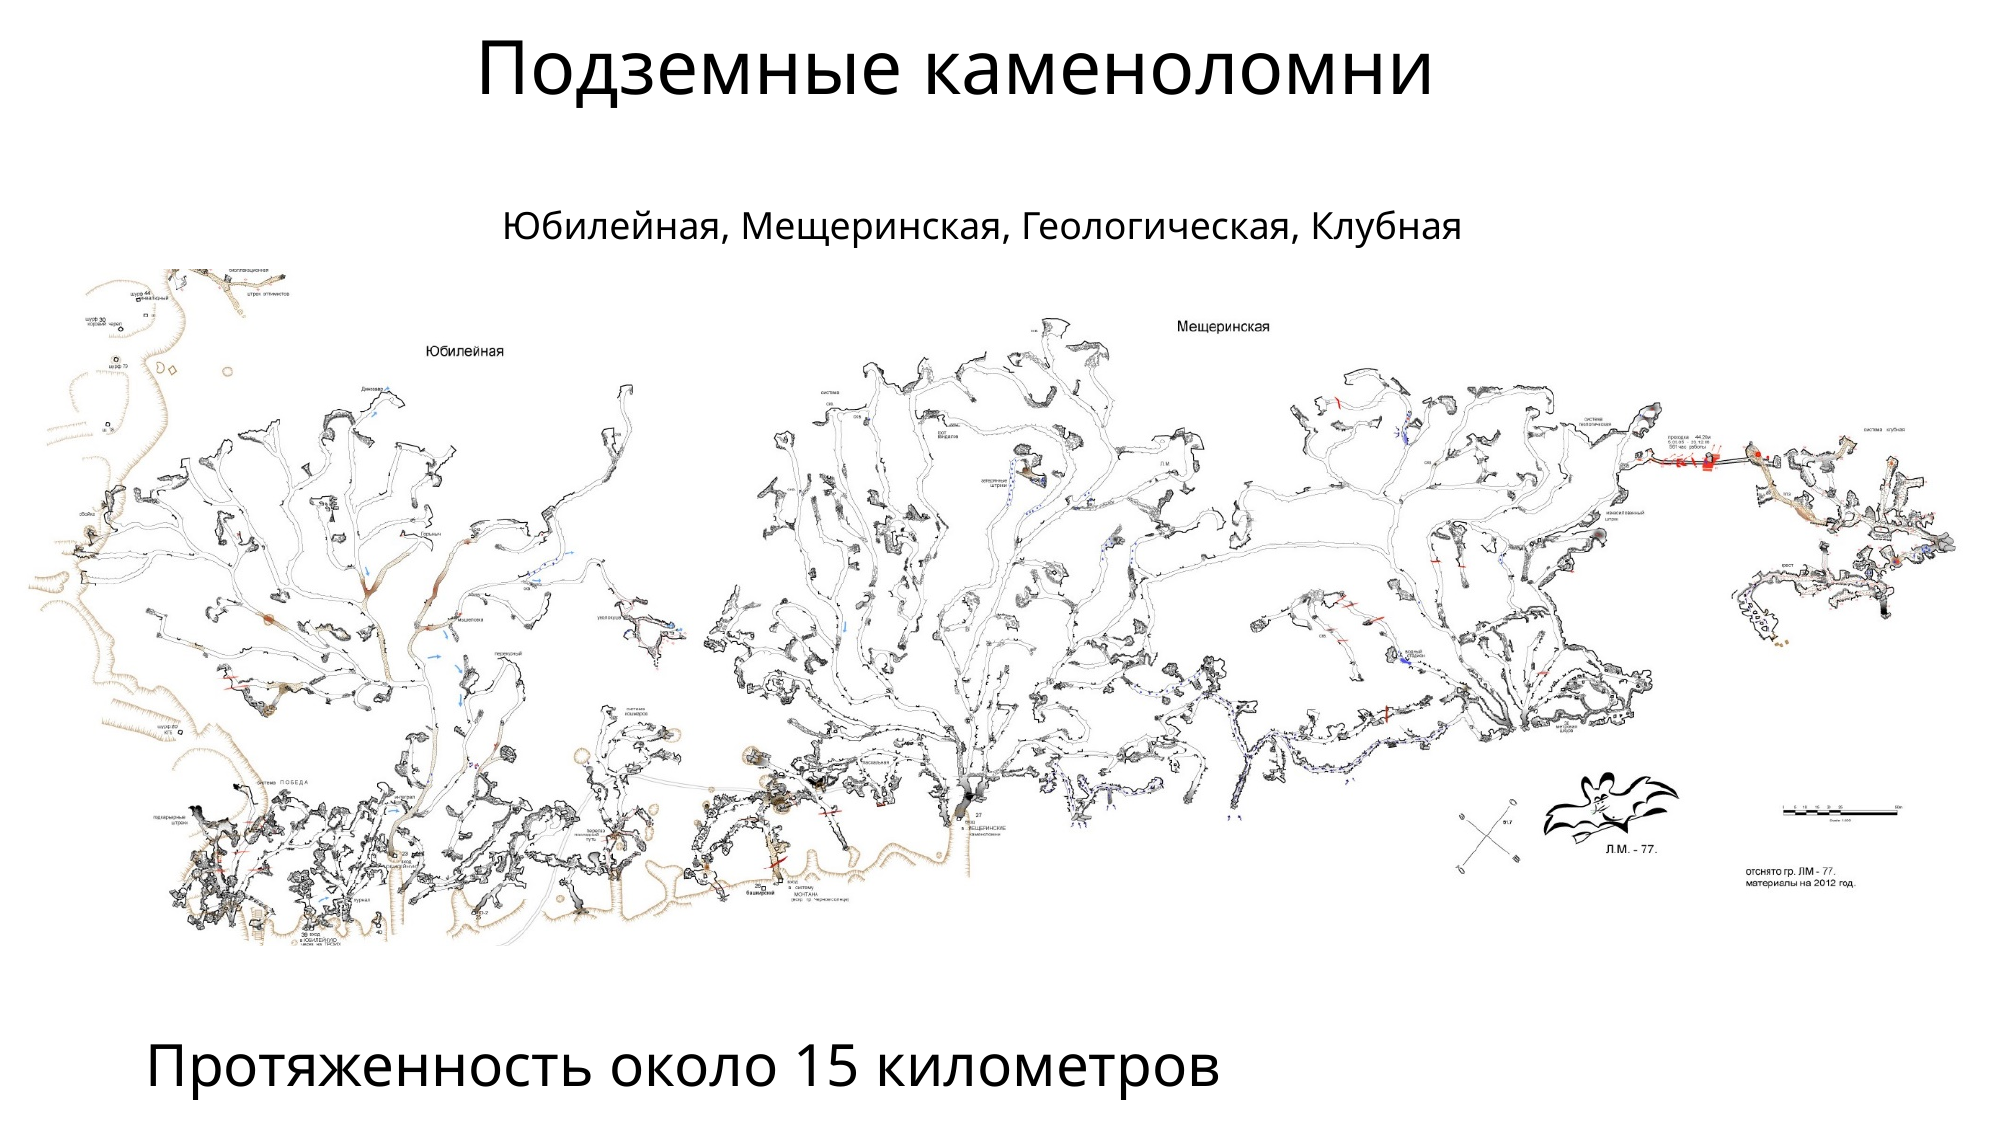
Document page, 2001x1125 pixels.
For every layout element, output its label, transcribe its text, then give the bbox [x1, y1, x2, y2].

text_box Подземные каменоломни [460, 12, 1451, 117]
picture [0, 269, 2000, 946]
text_box Юбилейная, Мещеринская, Геологическая, Клубная [487, 194, 1479, 255]
text_box Протяженность около 15 километров [131, 1020, 1236, 1106]
